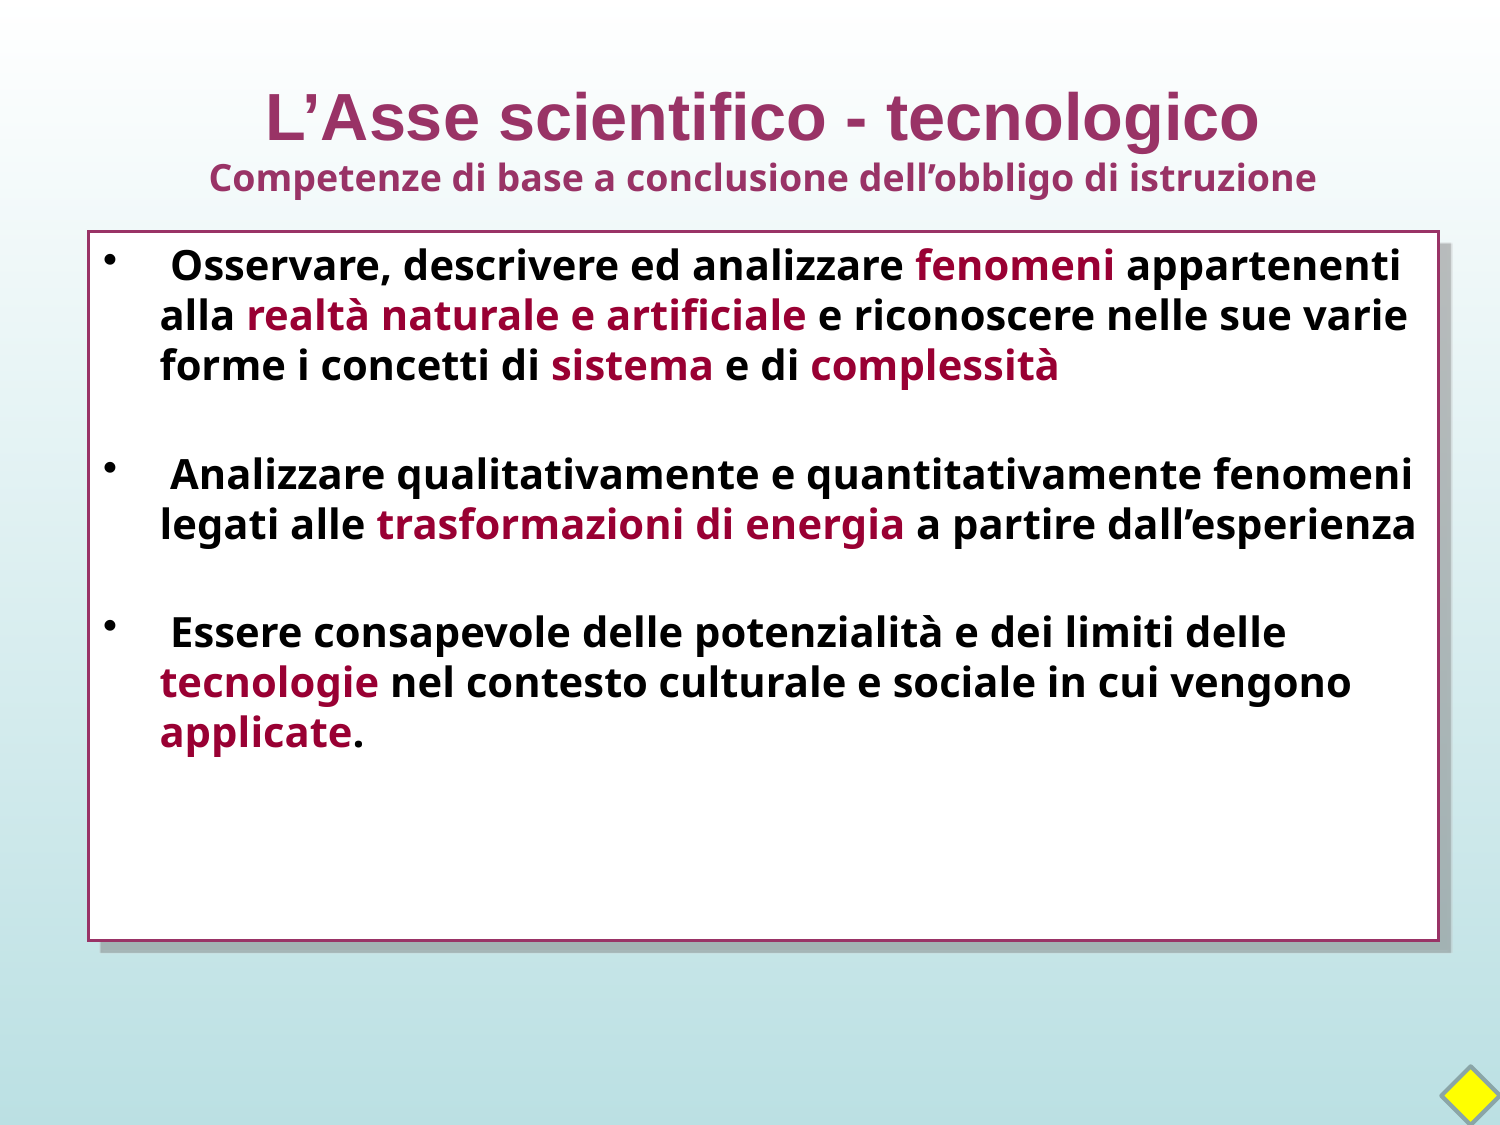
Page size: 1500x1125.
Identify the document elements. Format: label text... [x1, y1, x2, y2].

text_box [1439, 1064, 1500, 1125]
text_box Osservare, descrivere ed analizzare fenomeni appartenenti alla realtà naturale e artificiale e riconoscere nelle sue varie forme i concetti di sistema e di complessità Analizzare qualitativamente e quantitativamente fenomeni legati alle trasformazioni di energia a partire dall’esperienza Essere consapevole delle potenzialità e dei limiti delle tecnologie nel contesto culturale e sociale in cui vengono applicate. [88, 231, 1439, 941]
text_box L’Asse scientifico - tecnologico Competenze di base a conclusione dell’obbligo di istruzione [88, 42, 1439, 231]
